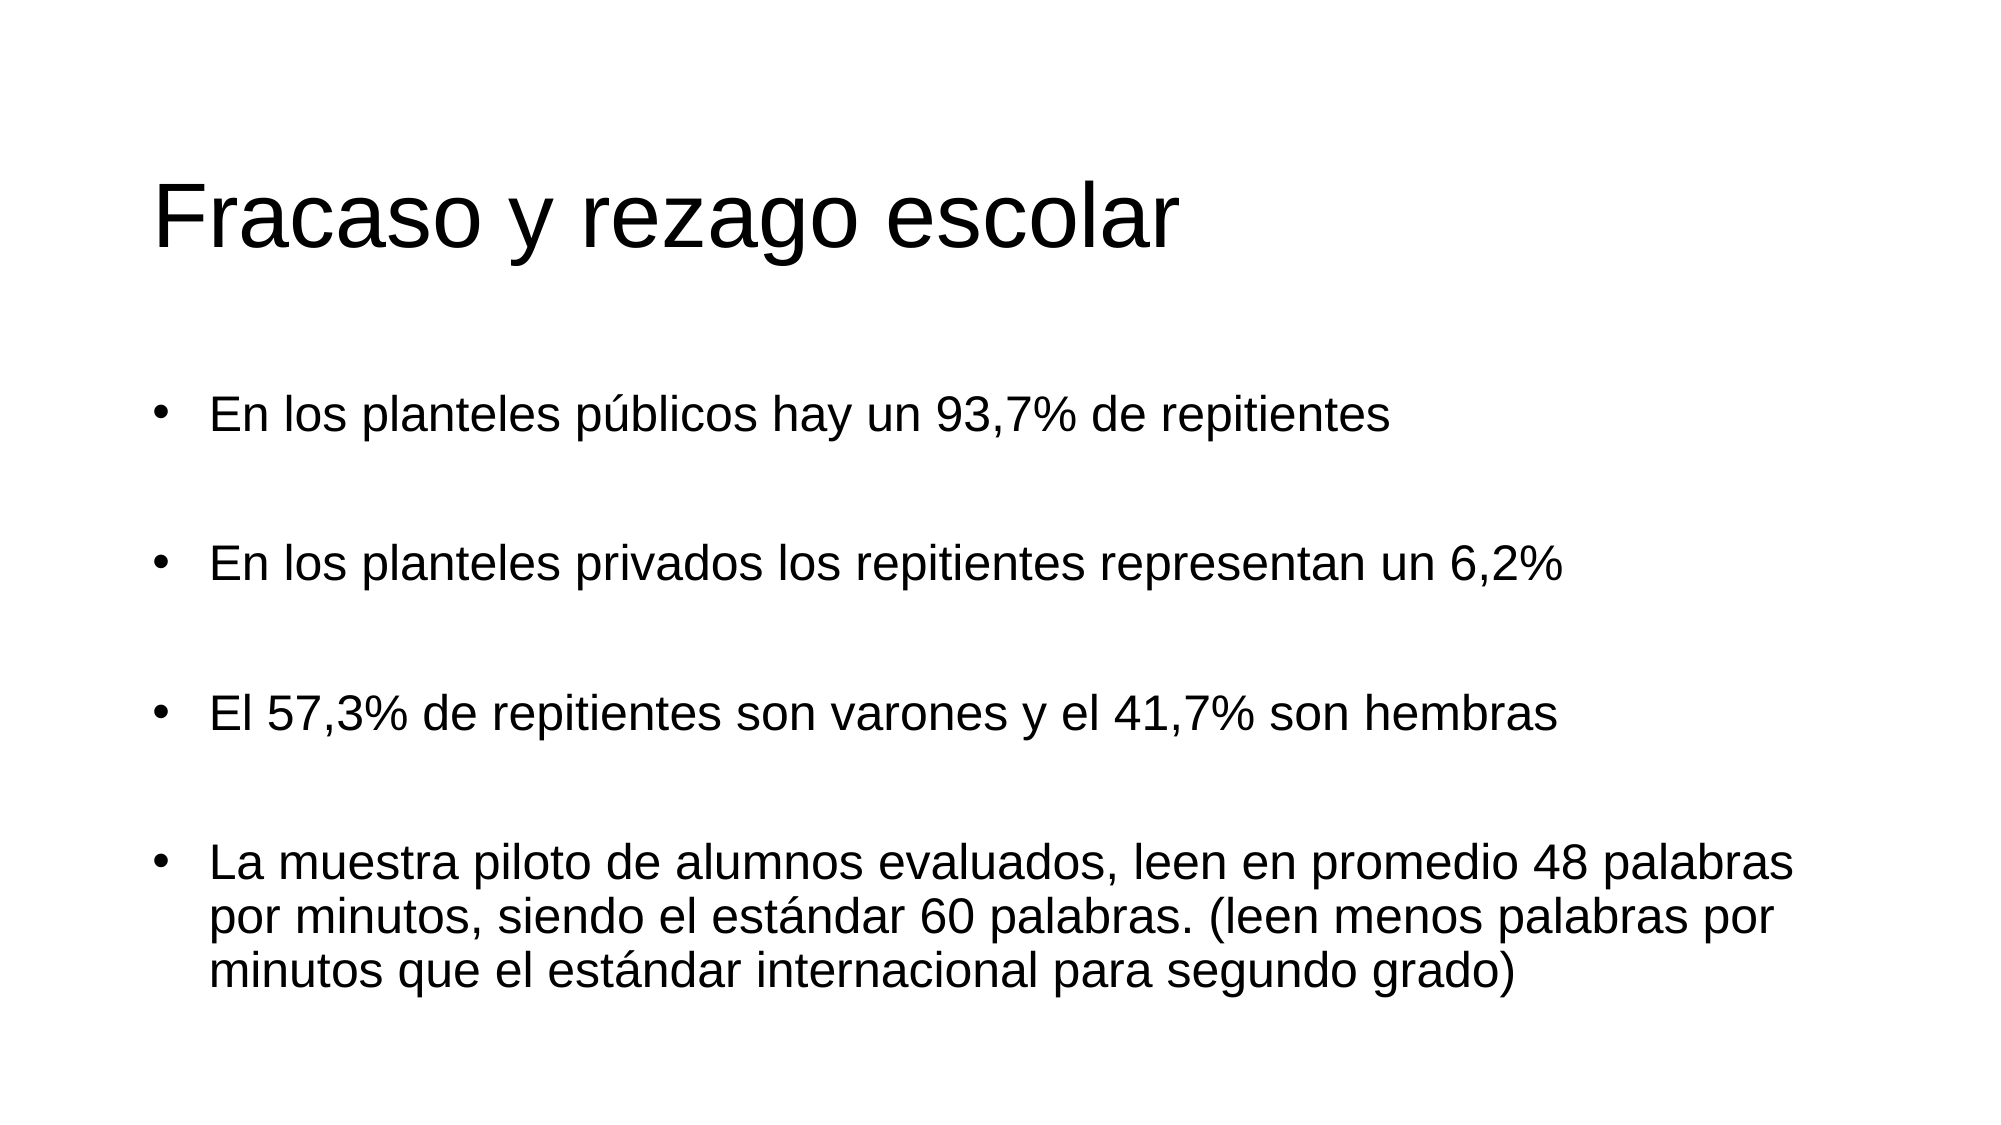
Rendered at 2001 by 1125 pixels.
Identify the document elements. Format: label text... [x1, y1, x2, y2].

list En los planteles públicos hay un 93,7% de repitientes En los planteles privados los repitientes representan un 6,2% El 57,3% de repitientes son varones y el 41,7% son hembras La muestra piloto de alumnos evaluados, leen en promedio 48 palabras por minutos, siendo el estándar 60 palabras. (leen menos palabras por minutos que el estándar internacional para segundo grado) [137, 299, 1863, 1014]
title Fracaso y rezago escolar [137, 59, 1863, 278]
